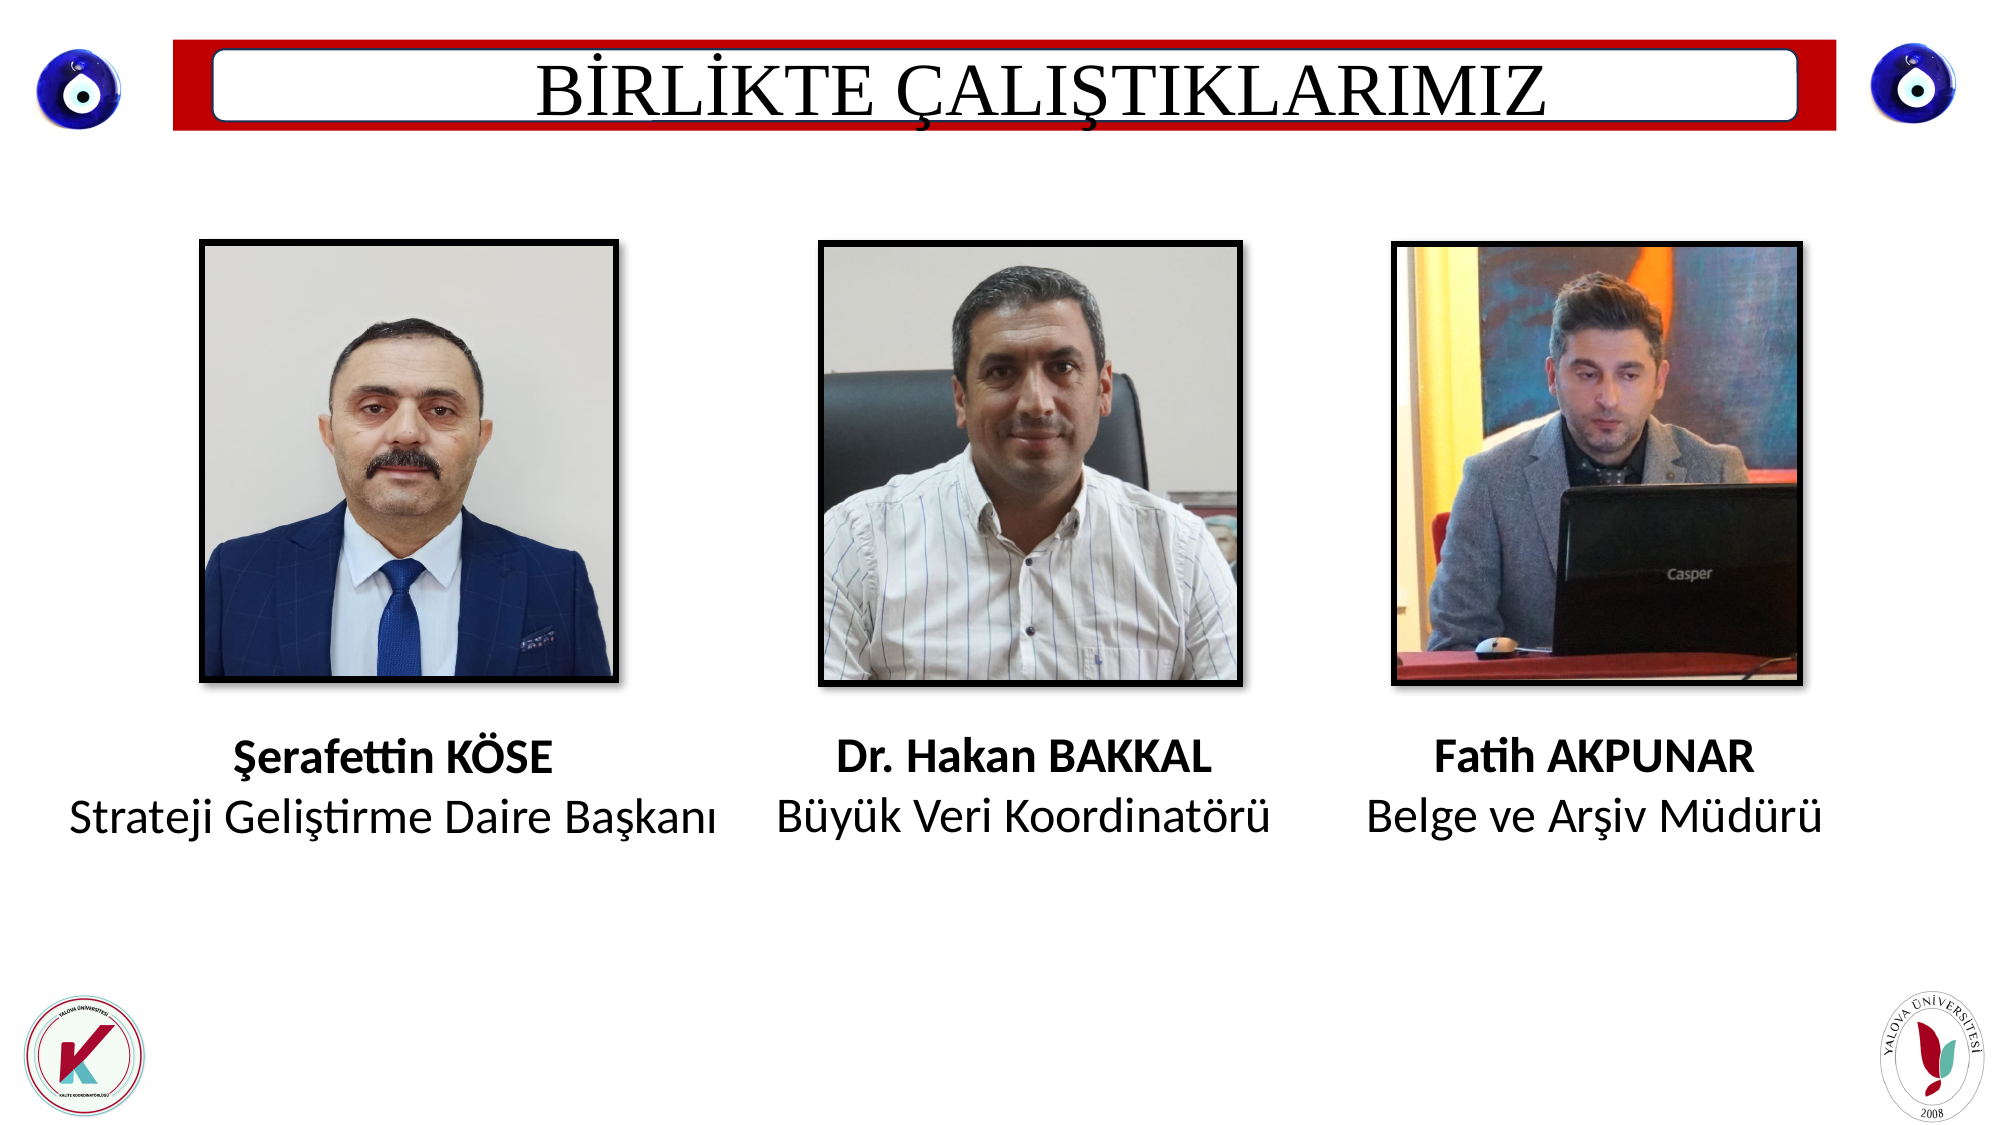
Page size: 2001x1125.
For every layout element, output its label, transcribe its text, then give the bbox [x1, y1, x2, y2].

picture [205, 245, 613, 677]
picture [1862, 12, 1967, 143]
picture [1396, 246, 1797, 680]
text_box [173, 39, 1837, 131]
picture [27, 18, 132, 149]
picture [823, 246, 1237, 681]
picture [1863, 988, 2000, 1125]
text_box Fatih AKPUNAR Belge ve Arşiv Müdürü [1351, 715, 1839, 851]
text_box Şerafettin KÖSE Strateji Geliştirme Daire Başkanı [54, 716, 734, 852]
text_box BİRLİKTE ÇALIŞTIKLARIMIZ [211, 48, 1799, 123]
picture [4, 989, 155, 1125]
text_box Dr. Hakan BAKKAL Büyük Veri Koordinatörü [761, 715, 1288, 851]
